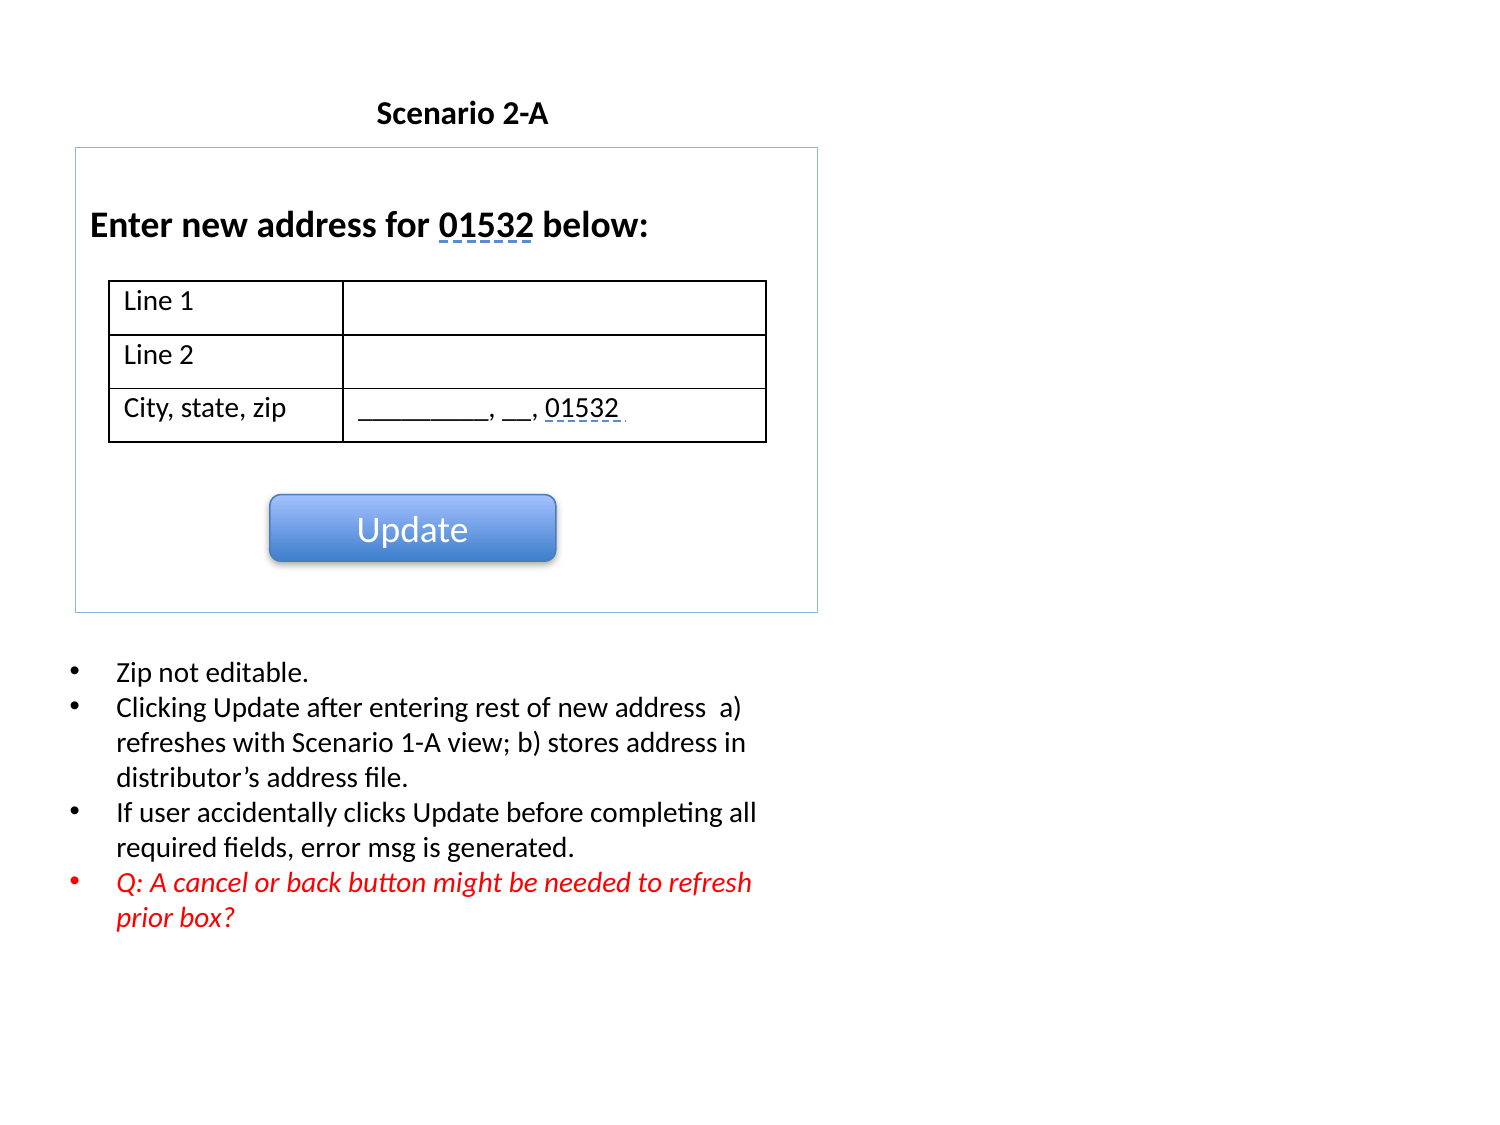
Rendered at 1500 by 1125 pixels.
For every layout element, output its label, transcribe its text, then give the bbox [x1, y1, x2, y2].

table_cell City, state, zip [110, 389, 342, 441]
table_cell _________, __, 01532 [344, 389, 765, 441]
text_box Enter new address for 01532 below: [75, 147, 818, 613]
text_box Update [268, 493, 557, 562]
table_header [344, 282, 765, 334]
text_box Zip not editable. Clicking Update after entering rest of new address a) refreshes with Scenario 1-A view; b) stores address in distributor’s address file. If user accidentally clicks Update before completing all required fields, error msg is generated. Q: A cancel or back button might be needed to refresh prior box? [54, 645, 818, 941]
table_cell [344, 336, 765, 388]
table_cell Line 2 [110, 336, 342, 388]
text_box Scenario 2-A [91, 83, 834, 139]
table_header Line 1 [110, 282, 342, 334]
